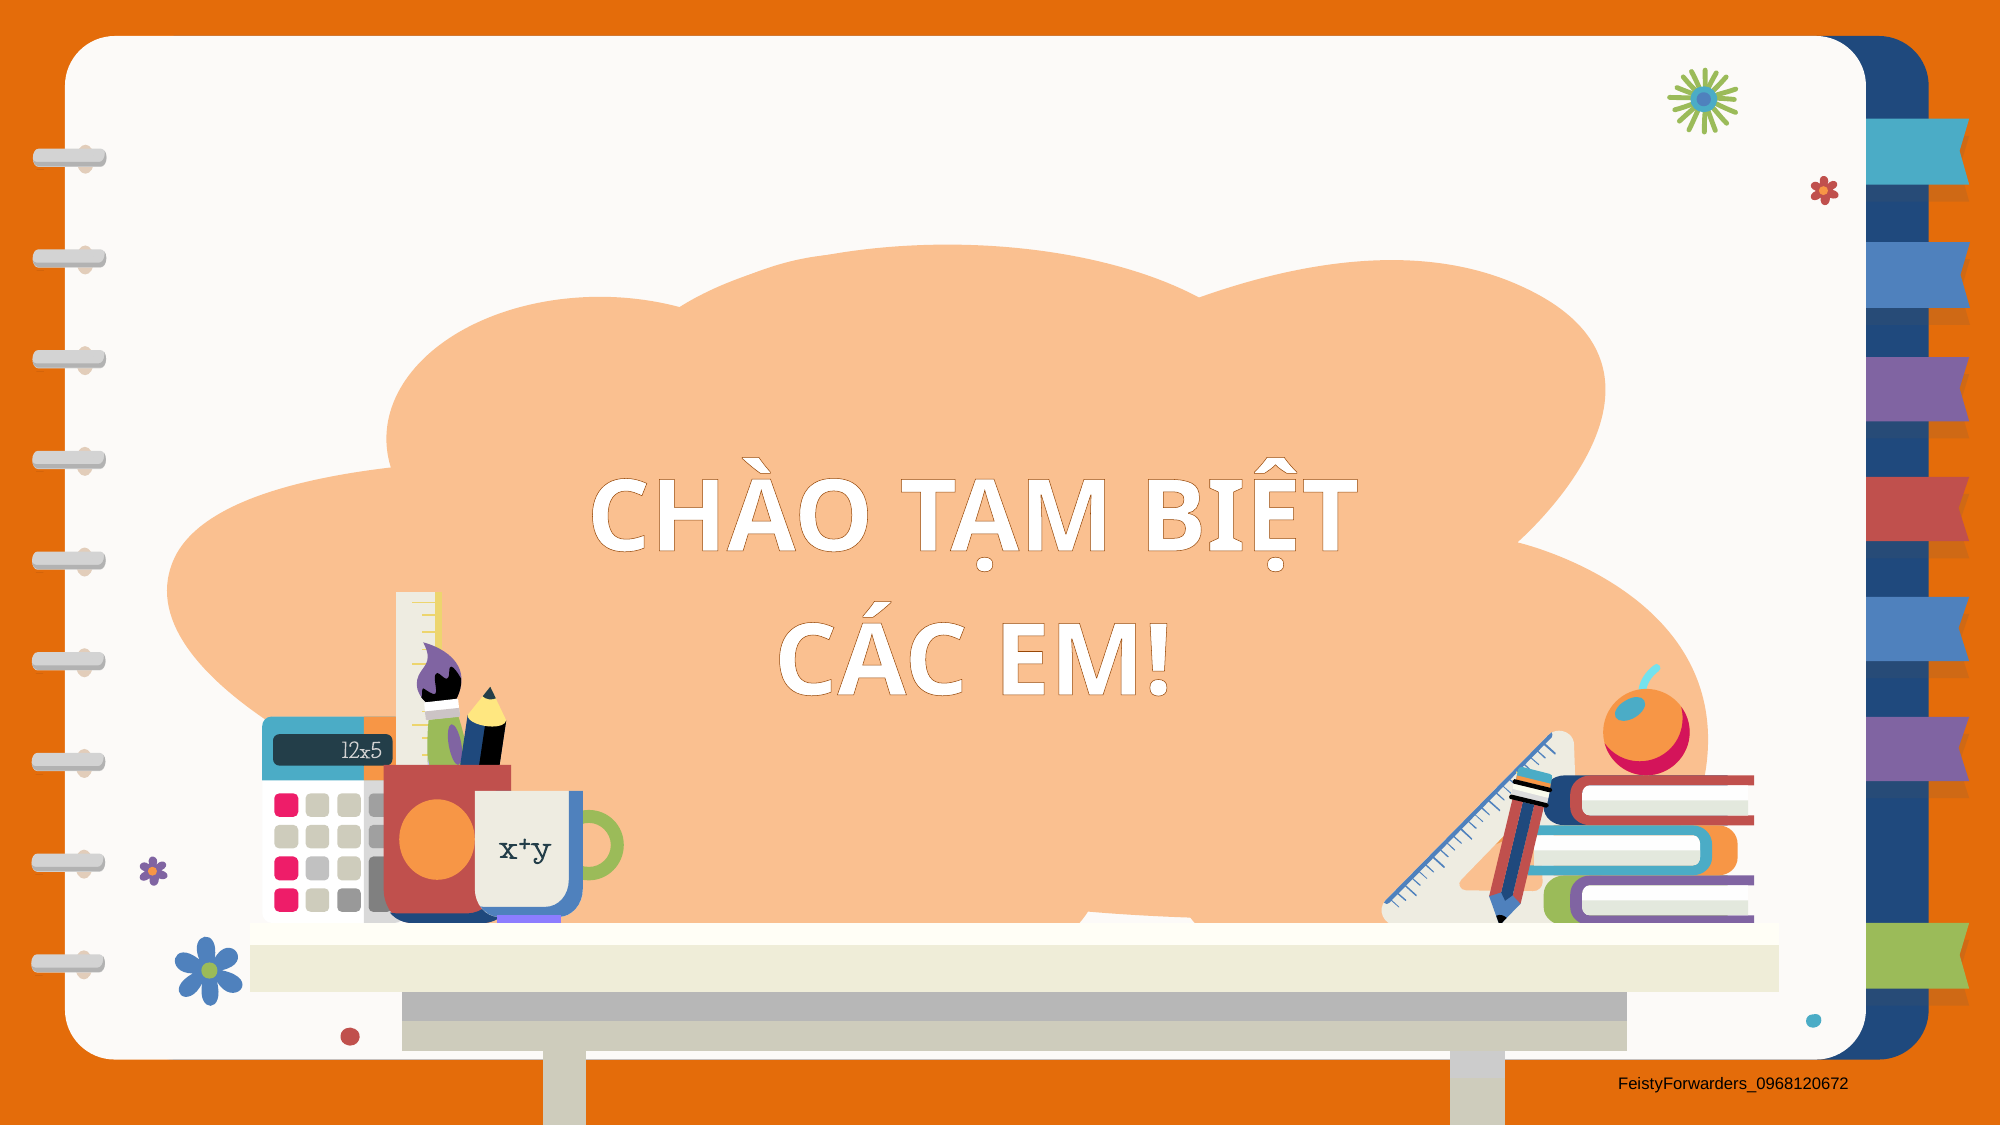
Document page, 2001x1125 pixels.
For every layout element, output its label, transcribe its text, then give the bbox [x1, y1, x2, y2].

text_box CHÀO TẠM BIỆT CÁC EM! [571, 419, 1375, 723]
